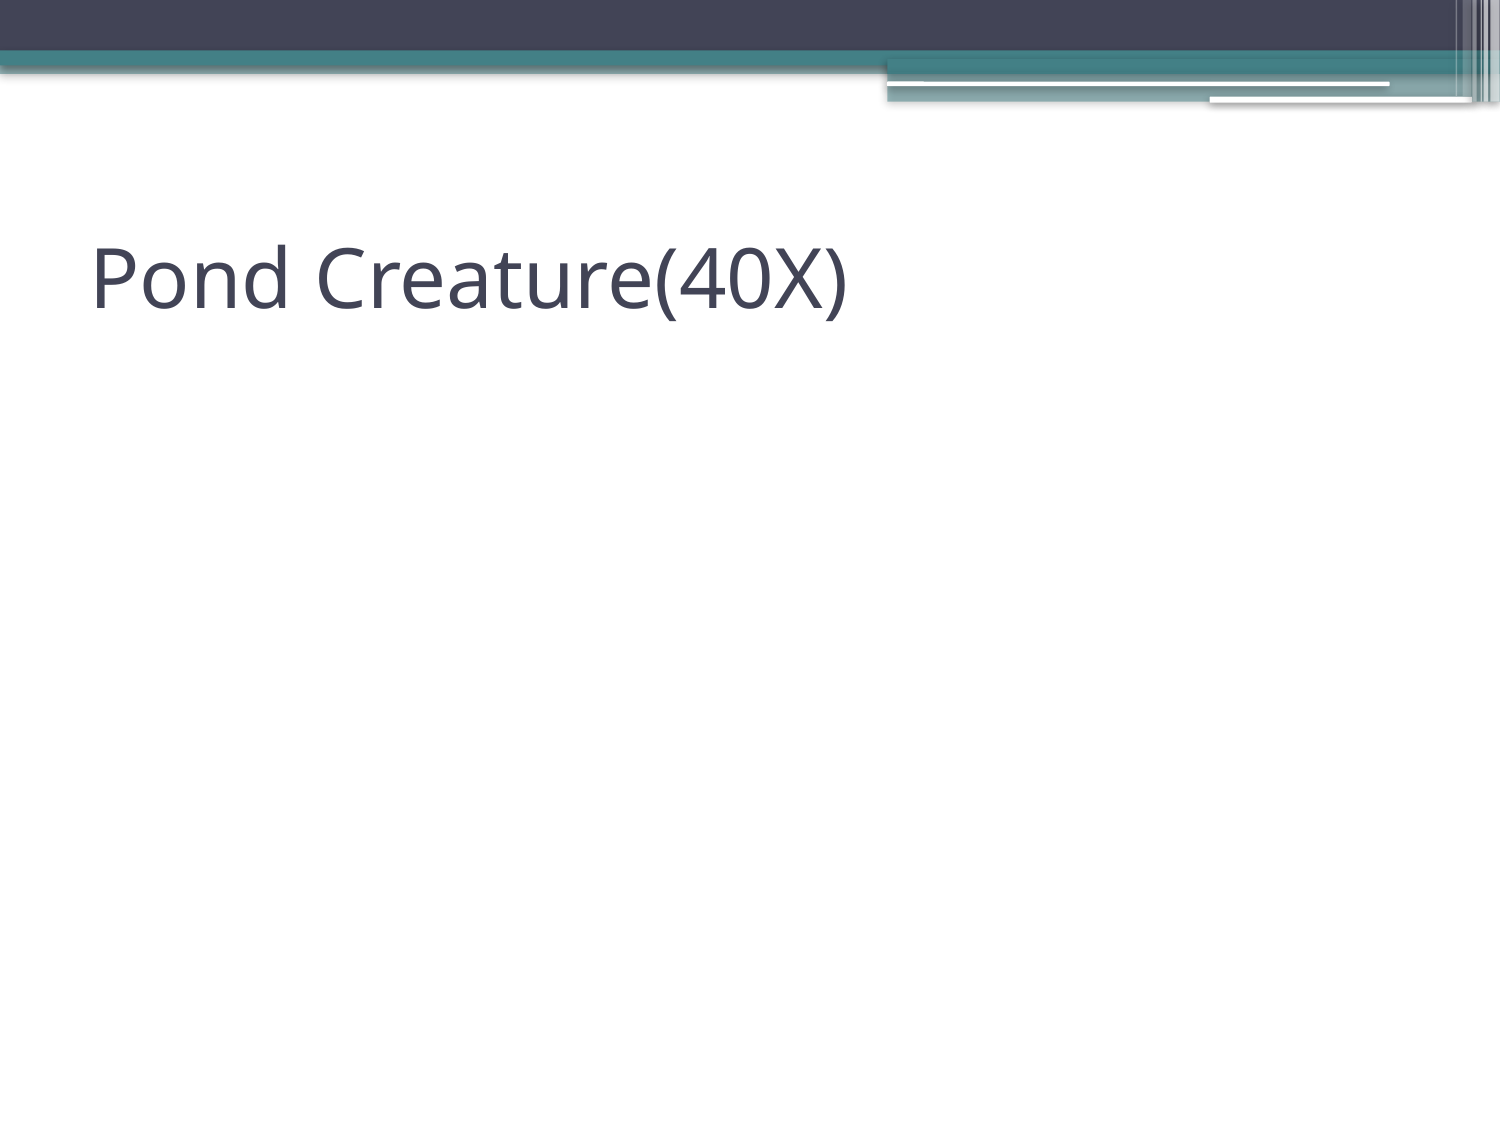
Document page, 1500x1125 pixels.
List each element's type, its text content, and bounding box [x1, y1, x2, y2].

title Pond Creature(40X) [75, 187, 1425, 363]
